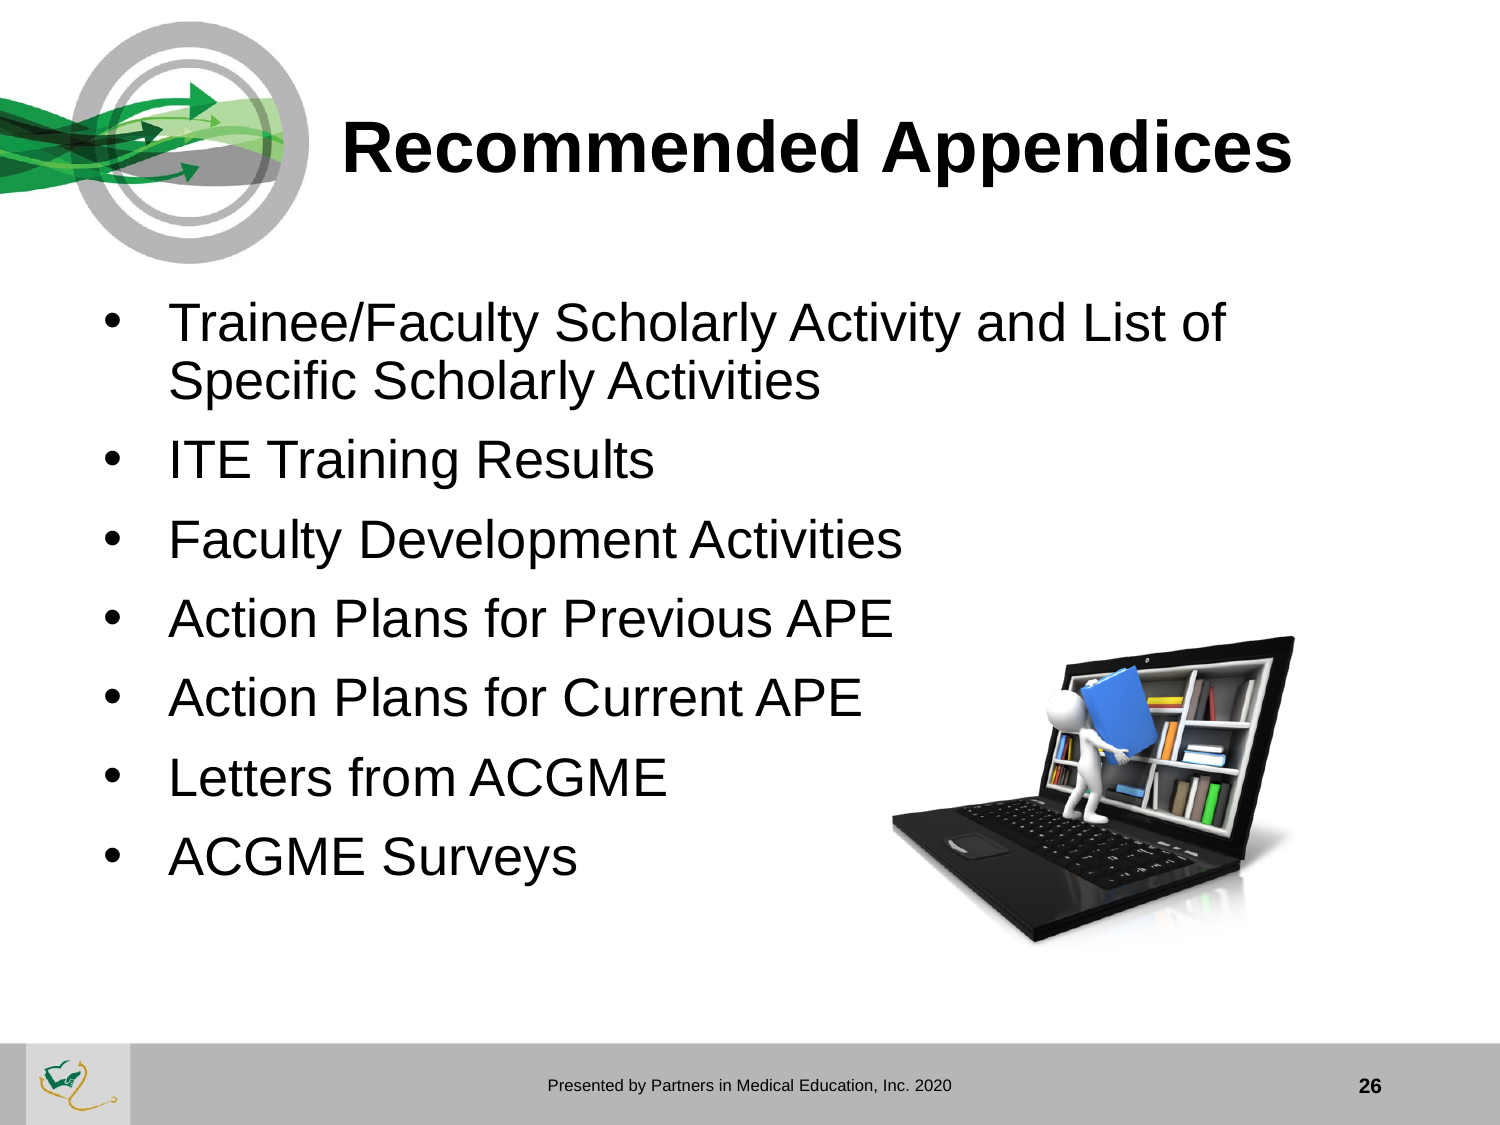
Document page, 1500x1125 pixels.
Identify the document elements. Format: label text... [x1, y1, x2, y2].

title Recommended Appendices [326, 40, 1397, 258]
list Trainee/Faculty Scholarly Activity and List of Specific Scholarly Activities ITE Training Results Faculty Development Activities Action Plans for Previous APE Action Plans for Current APE Letters from ACGME ACGME Surveys [78, 279, 1372, 1008]
picture [0, 0, 1500, 1125]
slide_number 26 [1059, 1055, 1397, 1116]
footer Presented by Partners in Medical Education, Inc. 2020 [496, 1055, 1004, 1116]
